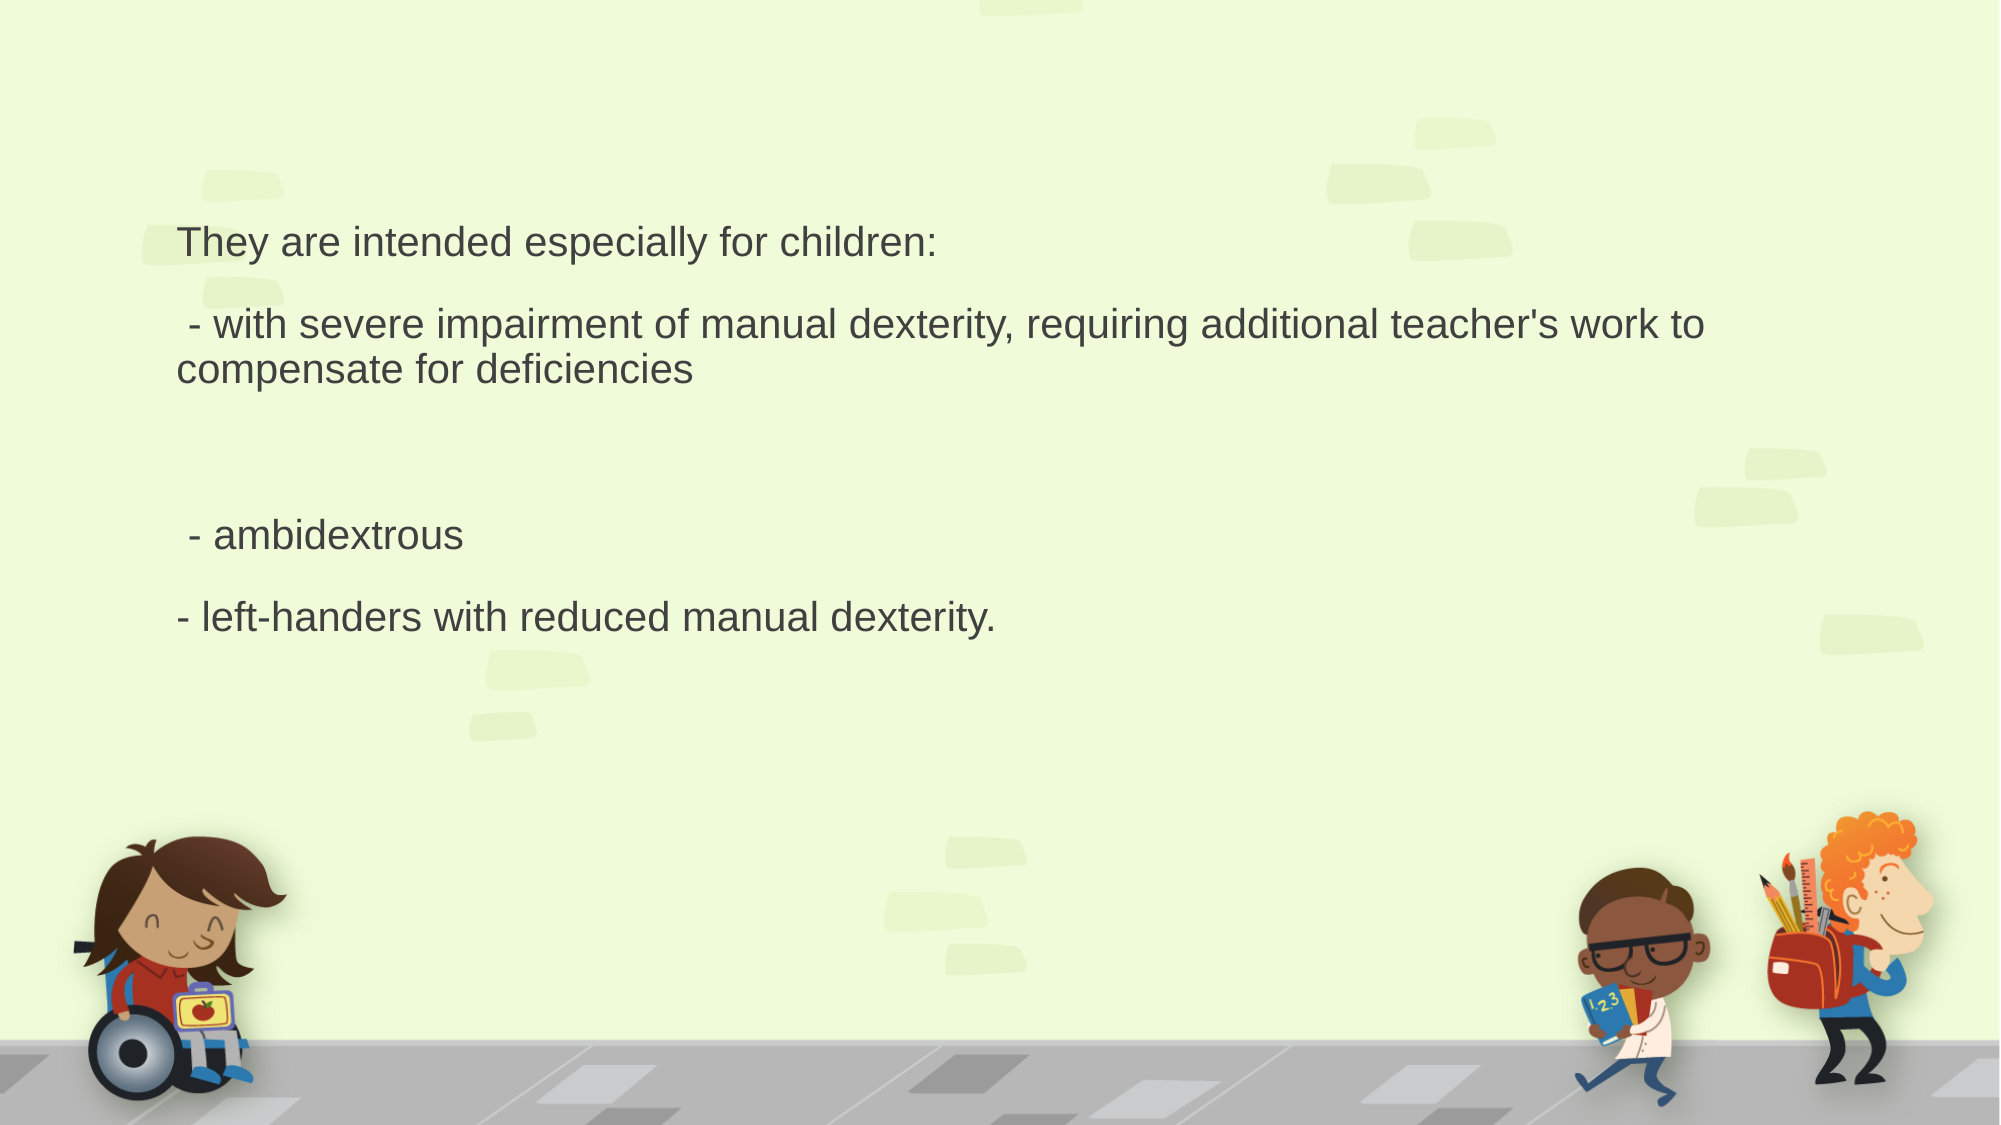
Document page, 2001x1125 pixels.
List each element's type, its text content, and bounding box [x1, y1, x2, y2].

list They are intended especially for children: - with severe impairment of manual dexterity, requiring additional teacher's work to compensate for deficiencies - ambidextrous - left-handers with reduced manual dexterity. [161, 42, 1900, 870]
picture [0, 0, 2000, 1125]
